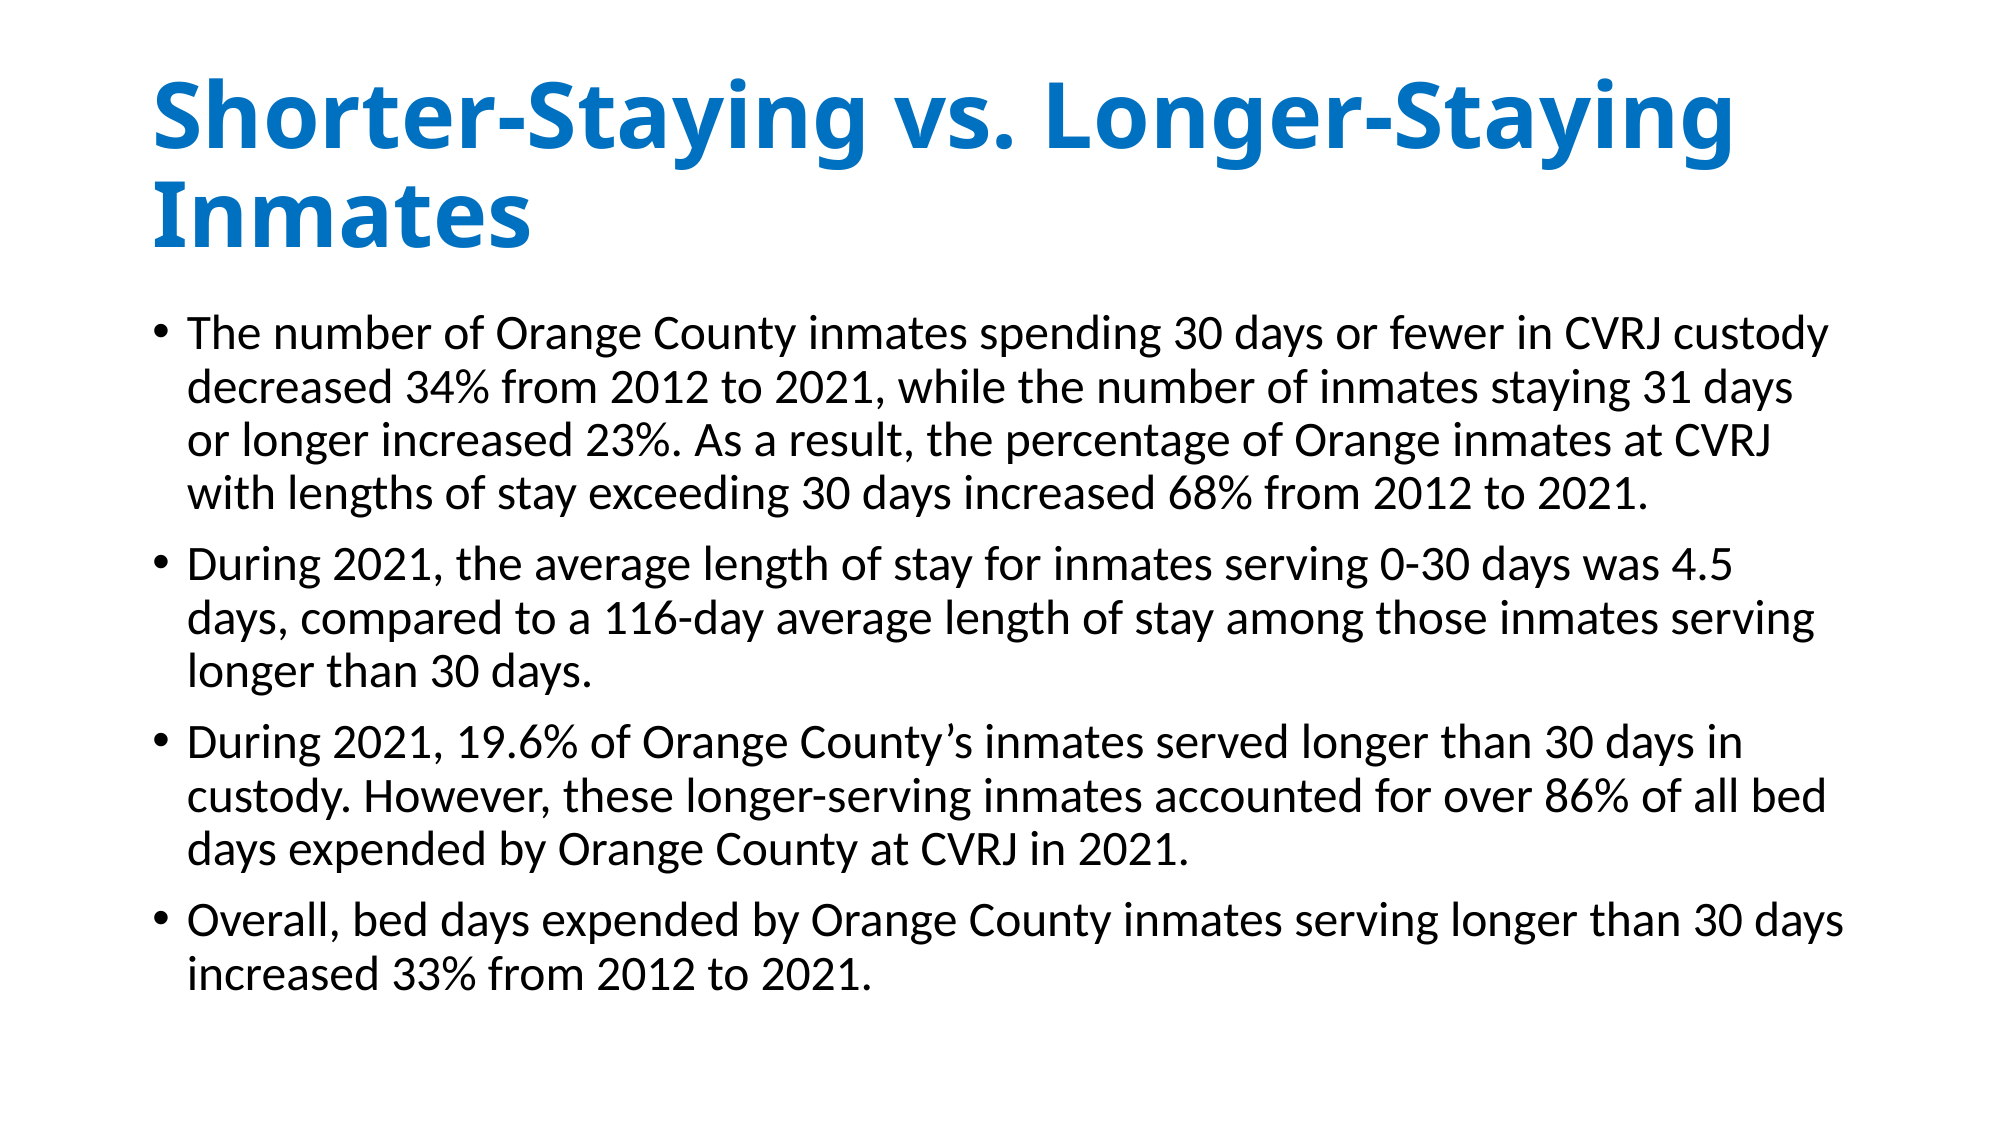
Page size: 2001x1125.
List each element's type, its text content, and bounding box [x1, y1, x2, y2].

list The number of Orange County inmates spending 30 days or fewer in CVRJ custody decreased 34% from 2012 to 2021, while the number of inmates staying 31 days or longer increased 23%. As a result, the percentage of Orange inmates at CVRJ with lengths of stay exceeding 30 days increased 68% from 2012 to 2021. During 2021, the average length of stay for inmates serving 0-30 days was 4.5 days, compared to a 116-day average length of stay among those inmates serving longer than 30 days. During 2021, 19.6% of Orange County’s inmates served longer than 30 days in custody. However, these longer-serving inmates accounted for over 86% of all bed days expended by Orange County at CVRJ in 2021. Overall, bed days expended by Orange County inmates serving longer than 30 days increased 33% from 2012 to 2021. [137, 299, 1863, 1014]
title Shorter-Staying vs. Longer-Staying Inmates [137, 59, 1863, 278]
